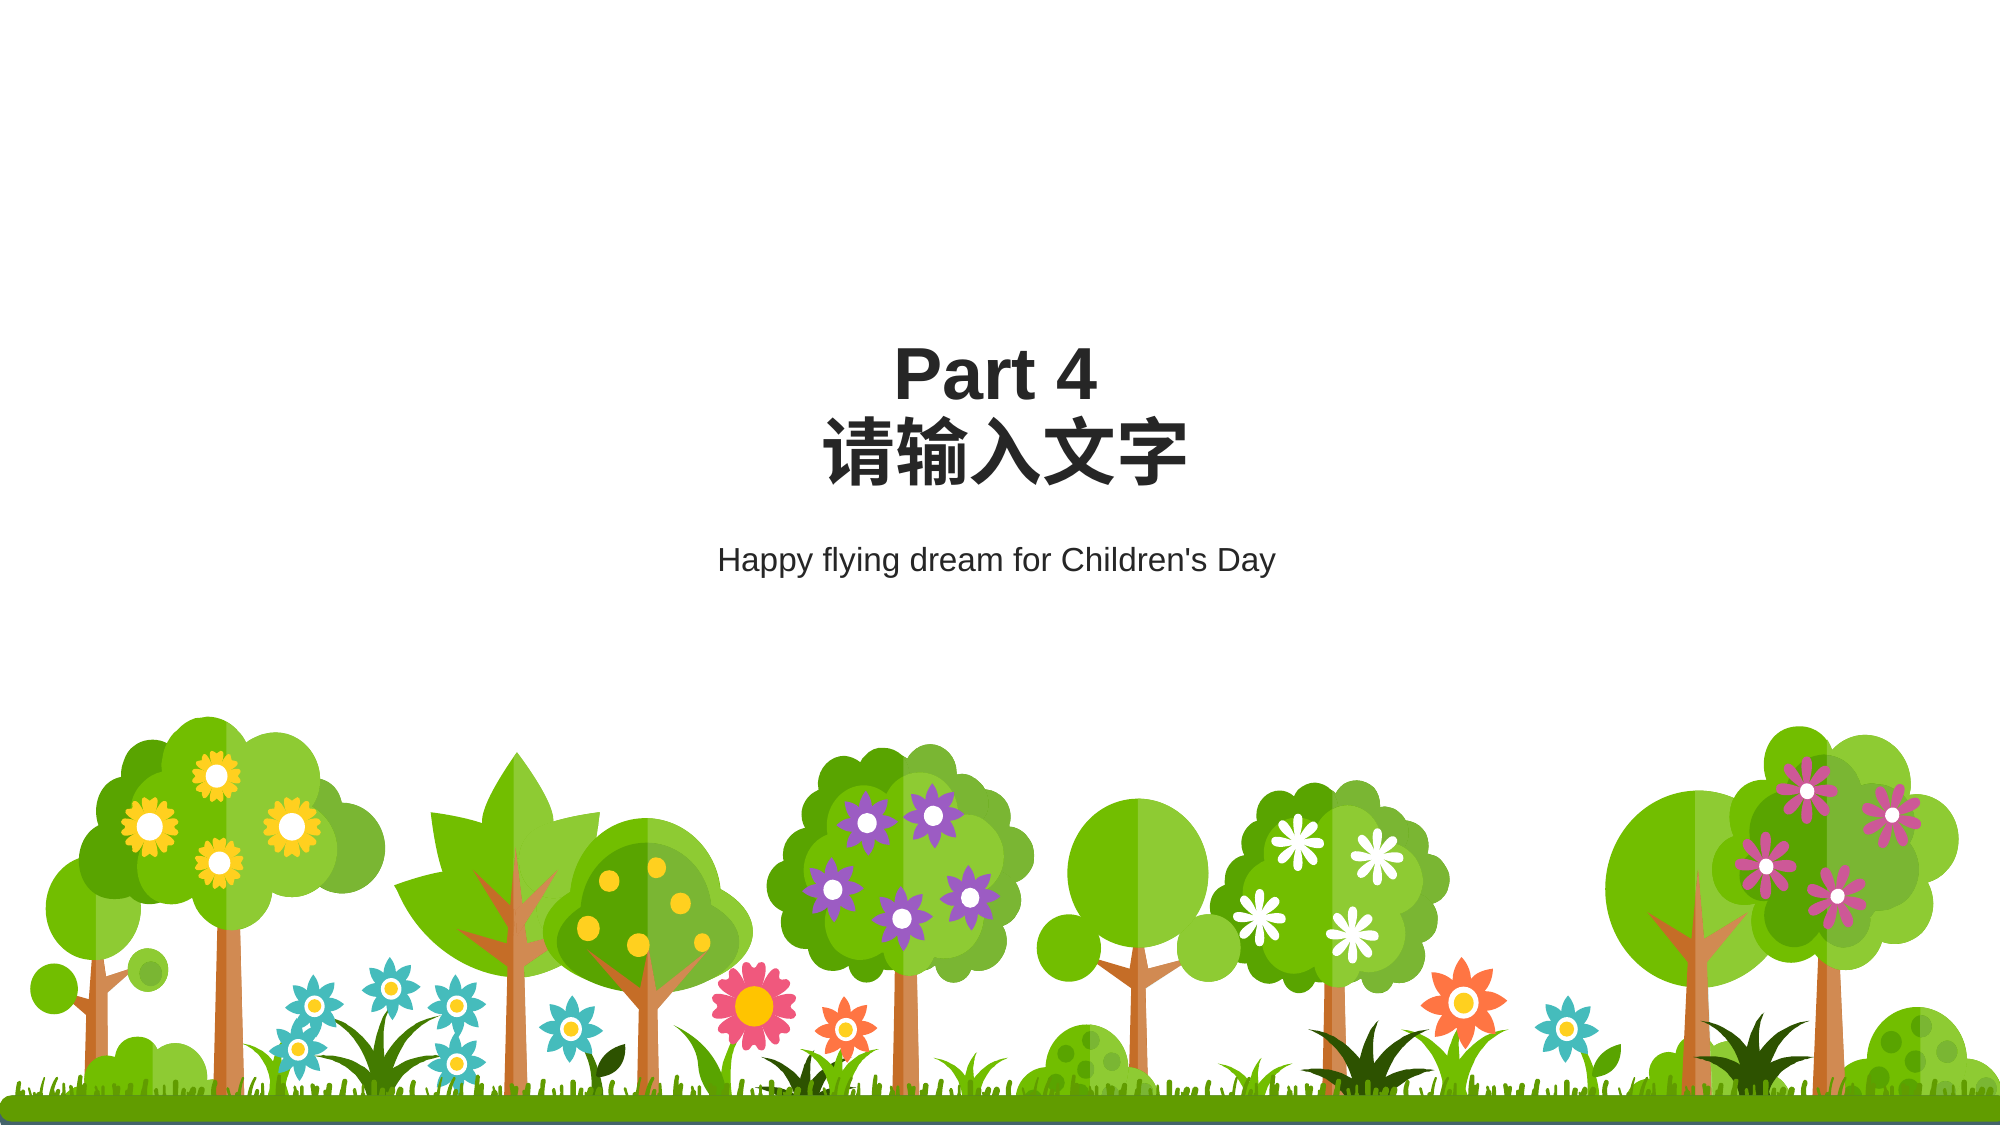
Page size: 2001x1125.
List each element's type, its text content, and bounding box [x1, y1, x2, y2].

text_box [0, 494, 2000, 1125]
title Part 4 请输入文字 [456, 327, 1555, 494]
